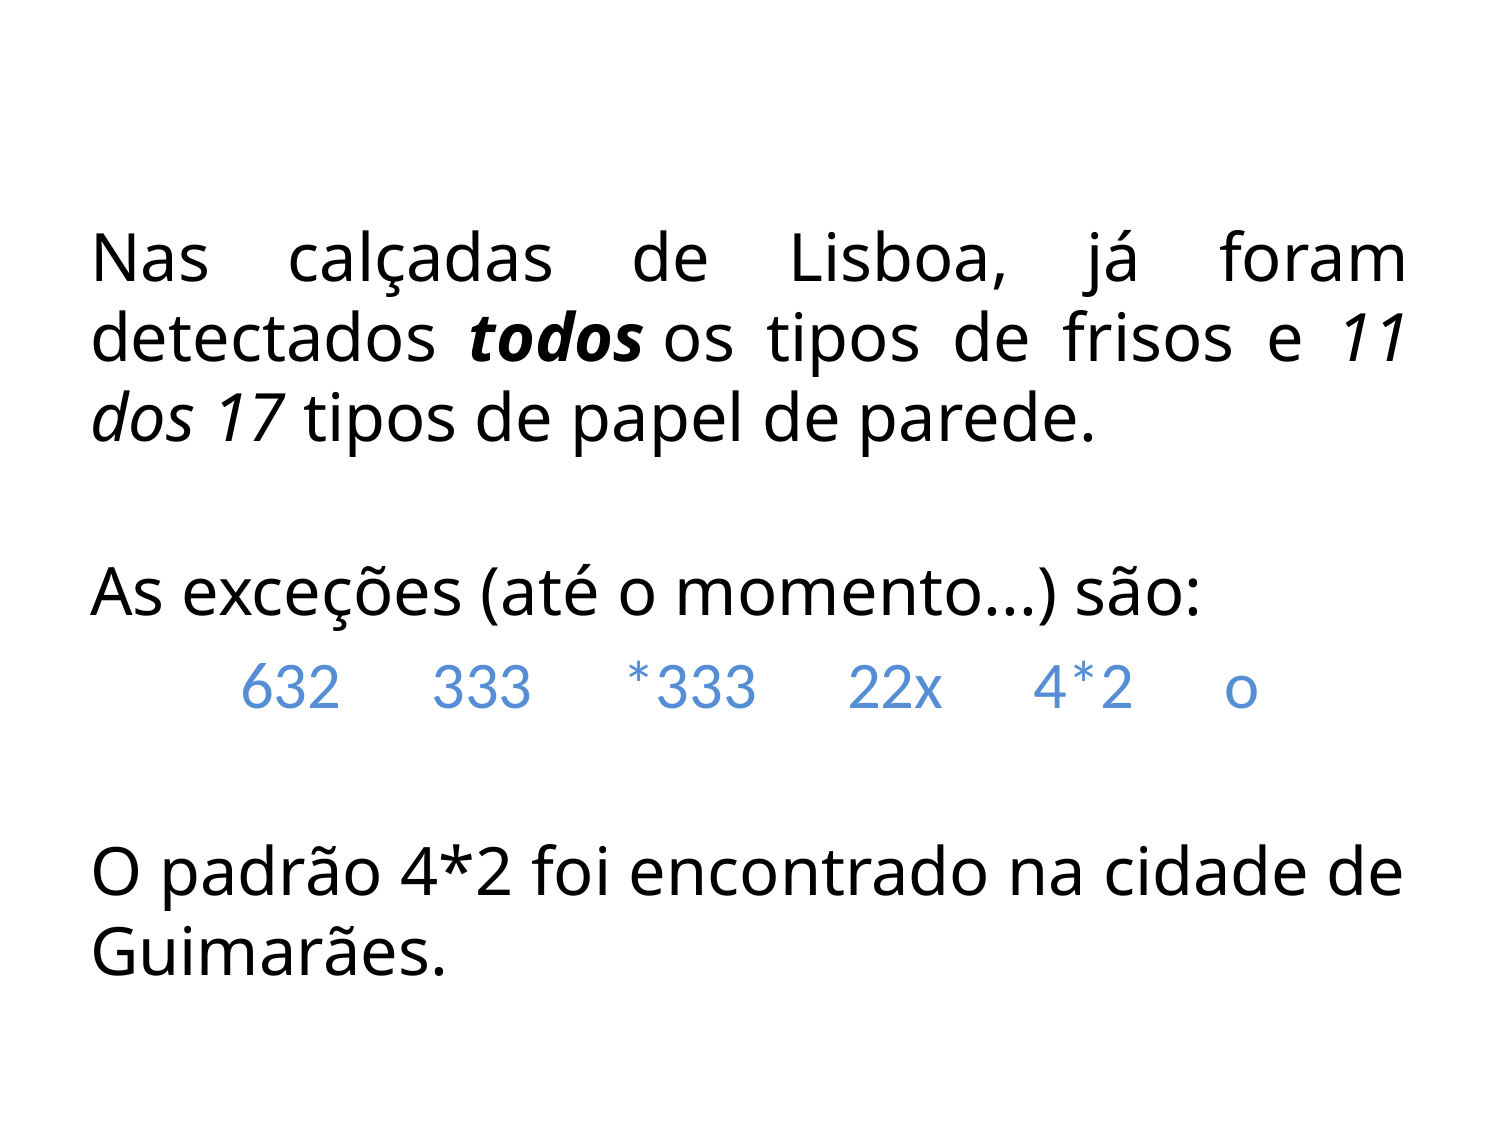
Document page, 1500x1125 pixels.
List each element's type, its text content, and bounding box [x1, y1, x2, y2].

list Nas calçadas de Lisboa, já foram detectados todos os tipos de frisos e 11 dos 17 tipos de papel de parede. As exceções (até o momento...) são: 333 *333 22x 4*2 o O padrão 4*2 foi encontrado na cidade de Guimarães. [75, 113, 1425, 1005]
